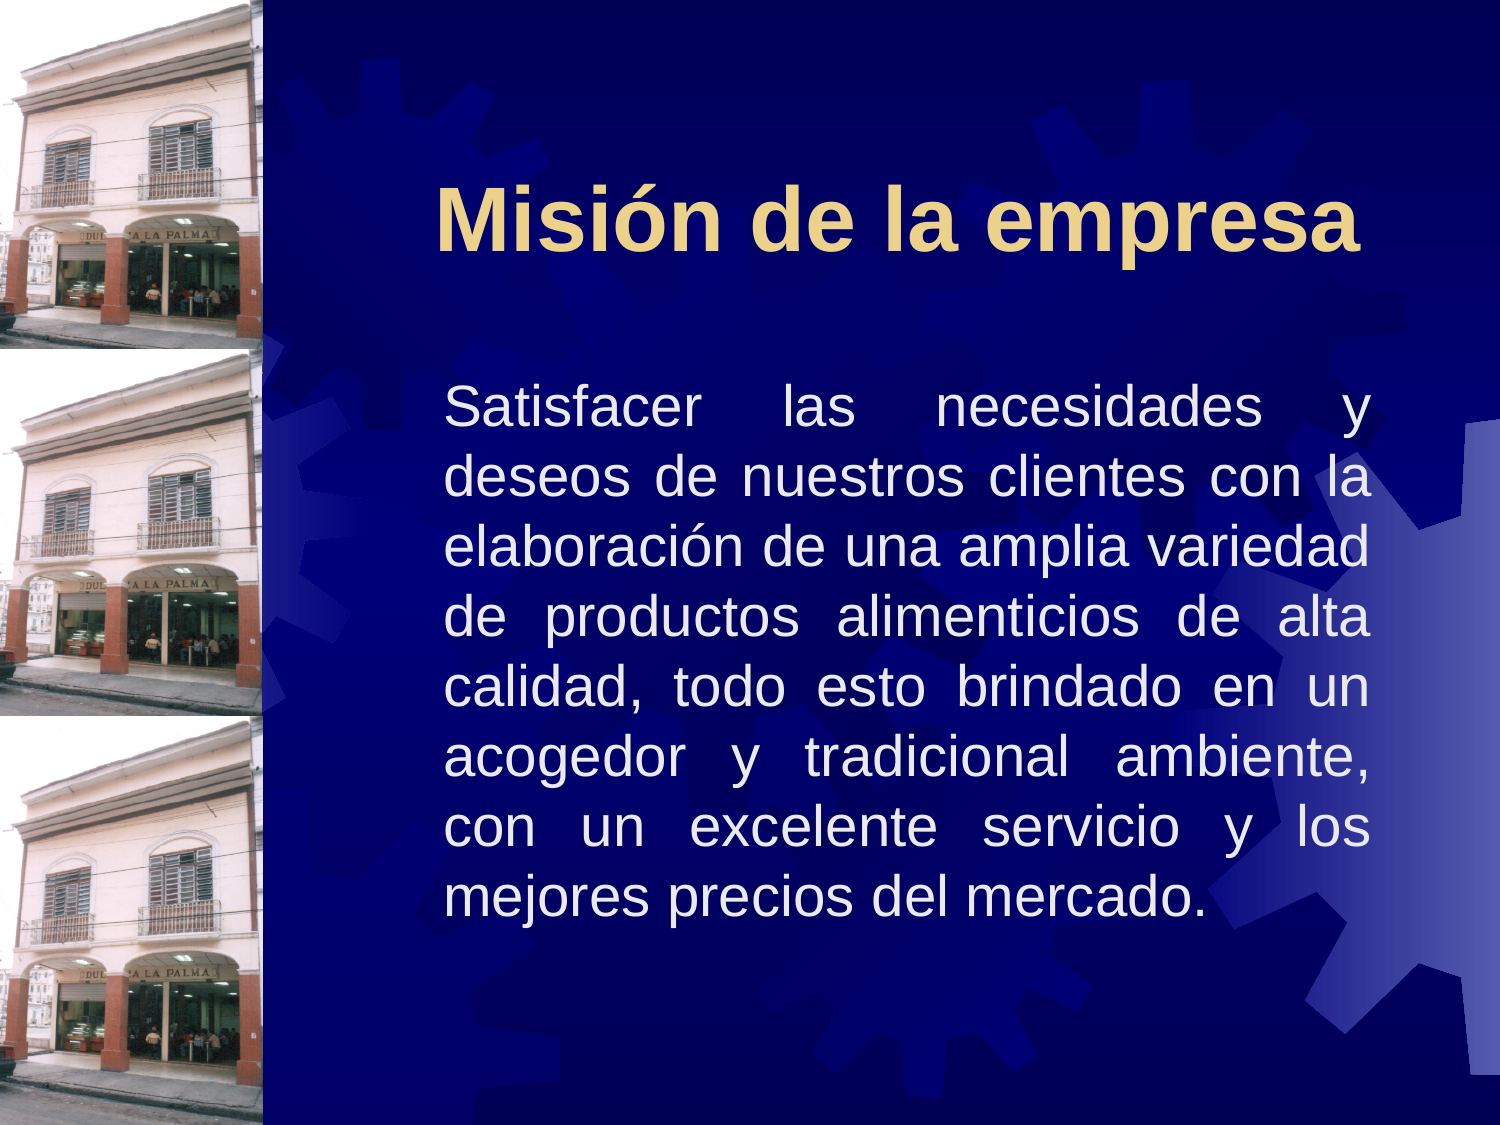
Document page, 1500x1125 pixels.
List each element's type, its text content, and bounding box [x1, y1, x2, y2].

title Misión de la empresa [419, 89, 1500, 278]
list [0, 0, 263, 349]
list Satisfacer las necesidades y deseos de nuestros clientes con la elaboración de una amplia variedad de productos alimenticios de alta calidad, todo esto brindado en un acogedor y tradicional ambiente, con un excelente servicio y los mejores precios del mercado. [371, 278, 1389, 955]
picture [0, 349, 263, 1125]
